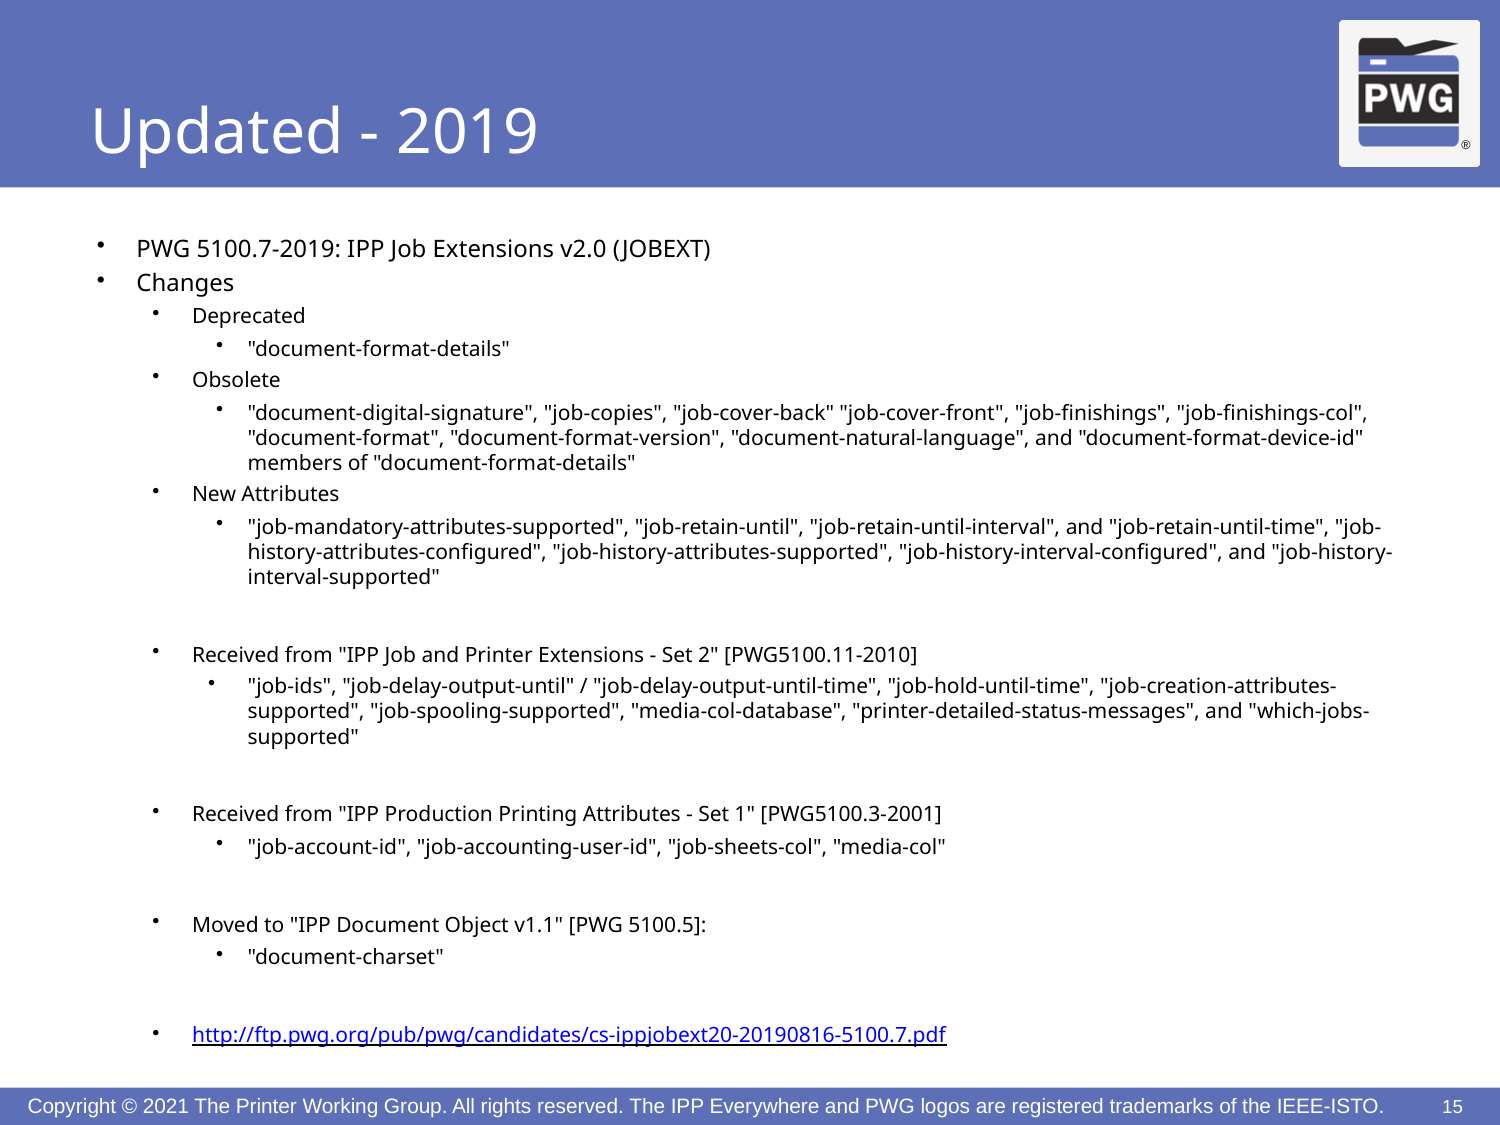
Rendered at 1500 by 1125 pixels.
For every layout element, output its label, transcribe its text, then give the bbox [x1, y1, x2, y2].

slide_number 15 [1405, 1087, 1500, 1125]
title Updated - 2019 [74, 7, 1318, 175]
list PWG 5100.7-2019: IPP Job Extensions v2.0 (JOBEXT) Changes Deprecated "document-format-details" Obsolete "document-digital-signature", "job-copies", "job-cover-back" "job-cover-front", "job-finishings", "job-finishings-col", "document-format", "document-format-version", "document-natural-language", and "document-format-device-id" members of "document-format-details" New Attributes "job-mandatory-attributes-supported", "job-retain-until", "job-retain-until-interval", and "job-retain-until-time", "job-history-attributes-configured", "job-history-attributes-supported", "job-history-interval-configured", and "job-history-interval-supported" Received from "IPP Job and Printer Extensions - Set 2" [PWG5100.11-2010] "job-ids", "job-delay-output-until" / "job-delay-output-until-time", "job-hold-until-time", "job-creation-attributes-supported", "job-spooling-supported", "media-col-database", "printer-detailed-status-messages", and "which-jobs- supported" Received from "IPP Production Printing Attributes - Set 1" [PWG5100.3-2001] "job-account-id", "job-accounting-user-id", "job-sheets-col", "media-col" Moved to "IPP Document Object v1.1" [PWG 5100.5]: "document-charset" http://ftp.pwg.org/pub/pwg/candidates/cs-ippjobext20-20190816-5100.7.pdf [74, 224, 1426, 1068]
picture [1339, 20, 1480, 167]
